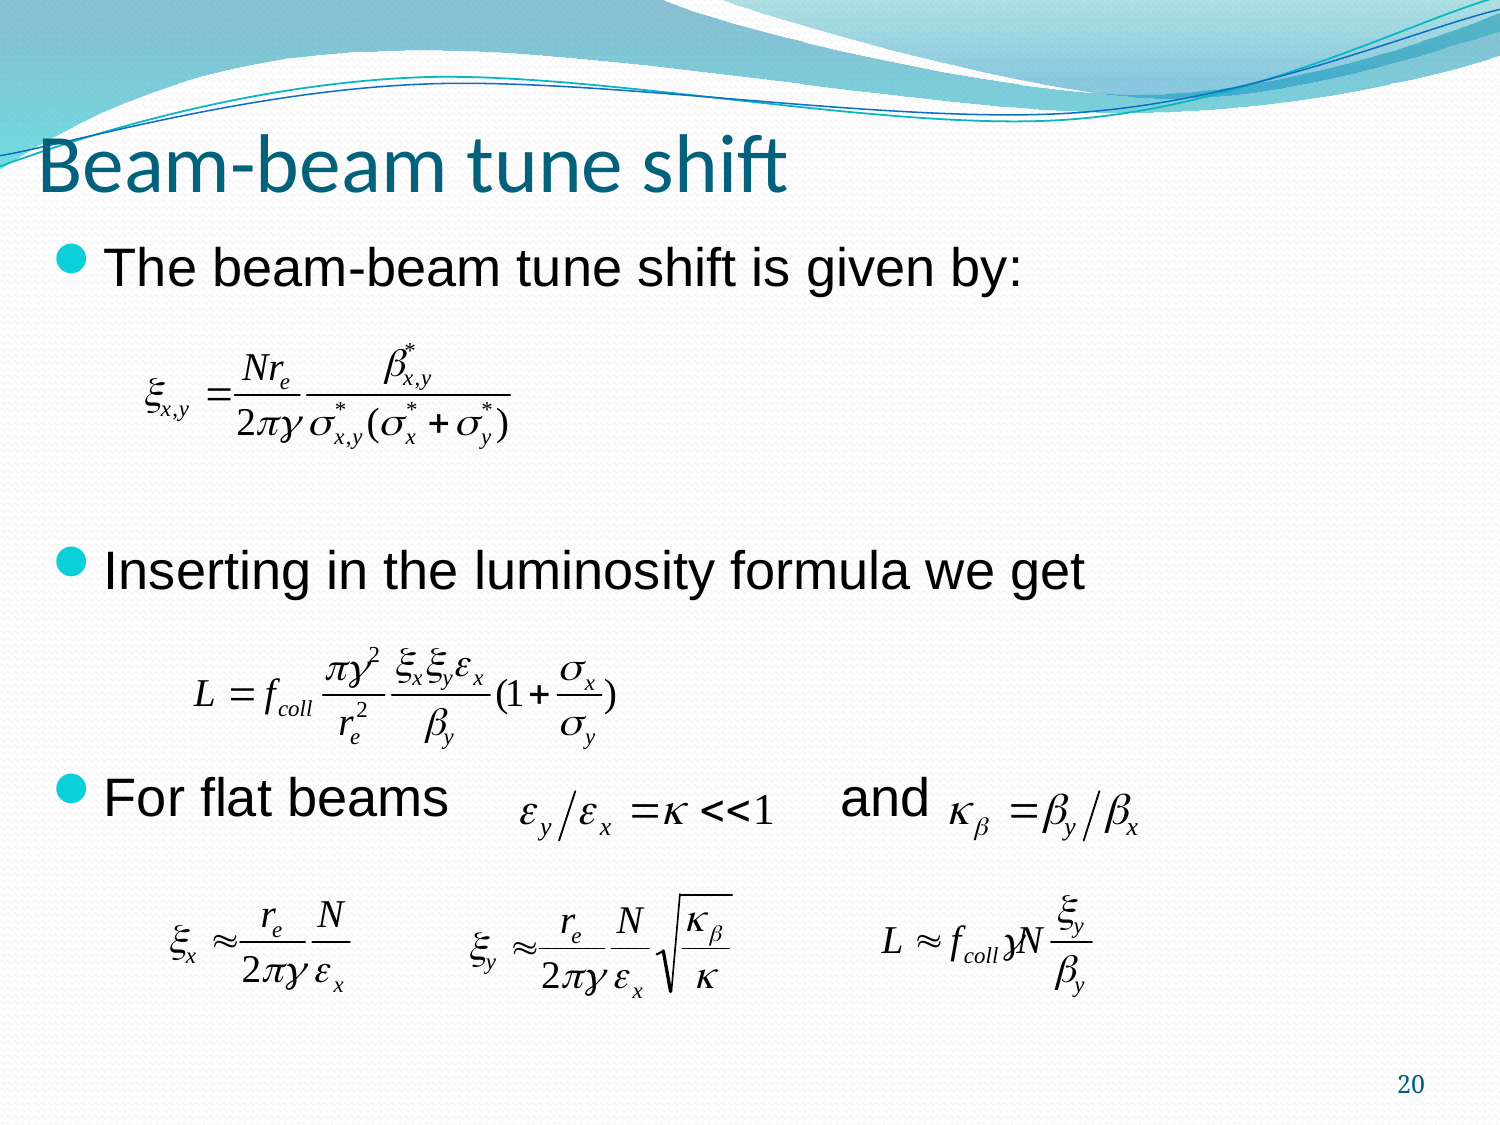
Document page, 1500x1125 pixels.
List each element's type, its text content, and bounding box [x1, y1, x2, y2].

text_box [940, 787, 1148, 847]
slide_number 27 [181, 639, 625, 767]
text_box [162, 894, 409, 997]
slide_number 27 [156, 896, 415, 1008]
slide_number 27 [131, 339, 520, 467]
slide_number 27 [868, 890, 1105, 1016]
list The beam-beam tune shift is given by: Inserting in the luminosity formula we get For flat beams and [37, 224, 1463, 1038]
title Beam-beam tune shift [37, 87, 1463, 210]
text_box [741, 547, 759, 578]
slide_number 27 [456, 890, 743, 1014]
slide_number 20 [1299, 1042, 1425, 1103]
slide_number 56 [515, 847, 773, 851]
slide_number 27 [934, 789, 1154, 859]
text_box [462, 888, 737, 1003]
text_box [187, 637, 621, 756]
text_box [874, 887, 1099, 1004]
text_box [137, 337, 515, 456]
slide_number 27 [506, 789, 782, 858]
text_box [512, 787, 776, 847]
